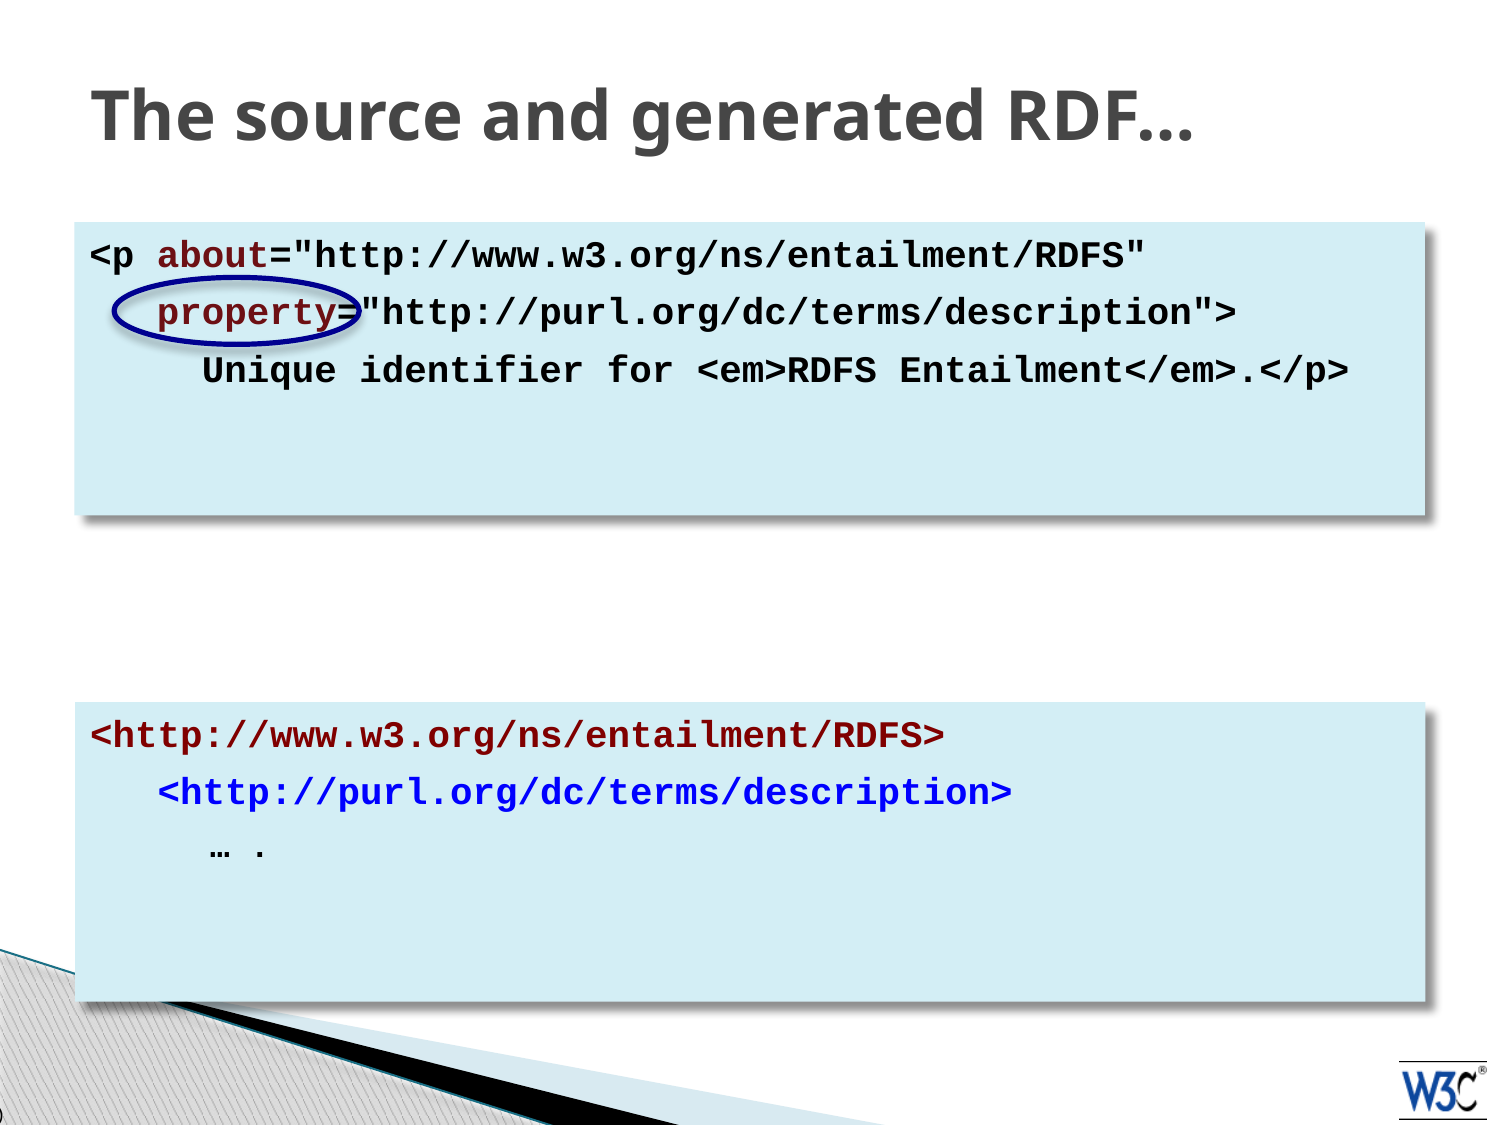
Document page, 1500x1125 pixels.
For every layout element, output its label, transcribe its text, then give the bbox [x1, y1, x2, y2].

list <http://www.w3.org/ns/entailment/RDFS> <http://purl.org/dc/terms/description> … . [75, 702, 1426, 1002]
title The source and generated RDF… [75, 37, 1425, 188]
picture [1399, 1061, 1487, 1120]
text_box [113, 276, 360, 346]
list <p about="http://www.w3.org/ns/entailment/RDFS" property="http://purl.org/dc/terms/description"> Unique identifier for <em>RDFS Entailment</em>.</p> [74, 222, 1425, 516]
